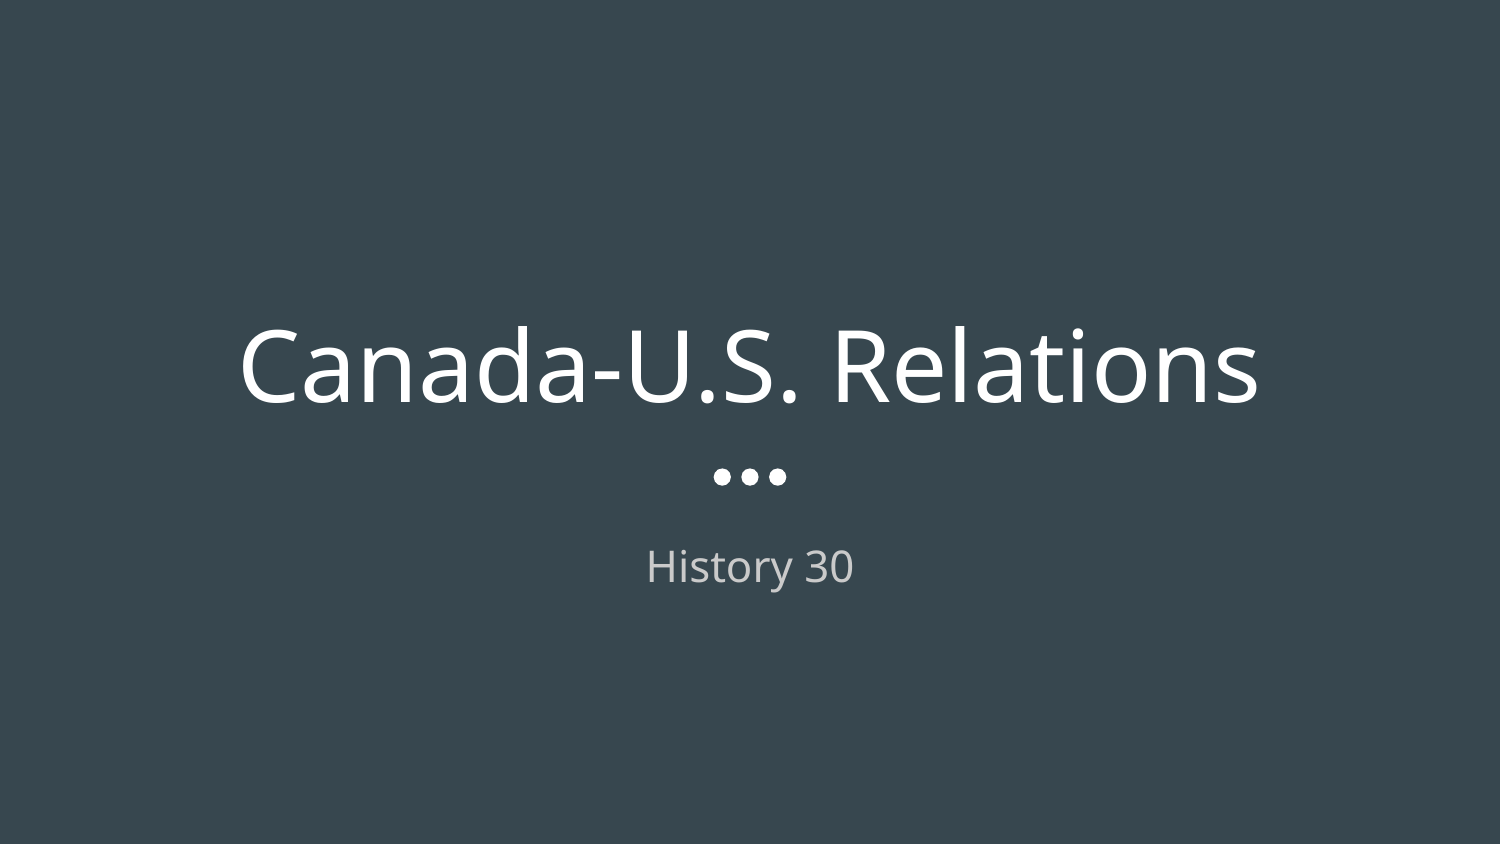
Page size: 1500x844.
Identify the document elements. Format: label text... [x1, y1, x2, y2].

title Canada-U.S. Relations [110, 162, 1390, 447]
subtitle History 30 [110, 520, 1390, 651]
